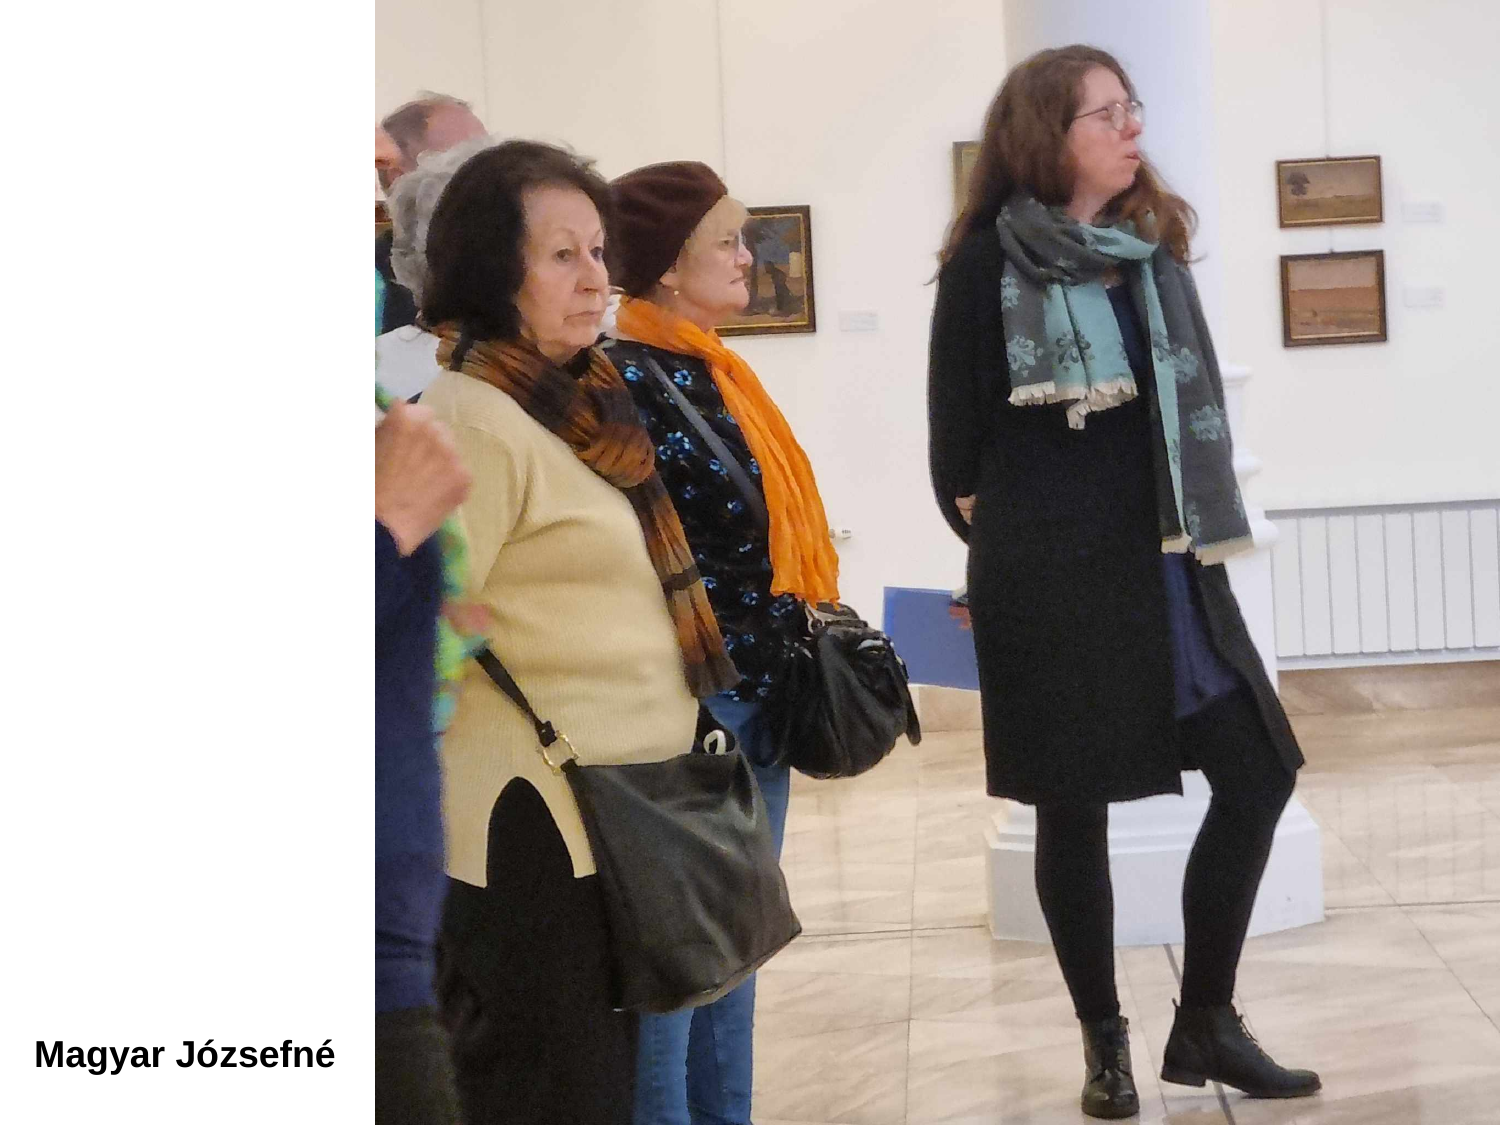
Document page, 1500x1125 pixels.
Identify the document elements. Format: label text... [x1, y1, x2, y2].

picture [374, 0, 1500, 1125]
text_box Magyar Józsefné [19, 1023, 351, 1083]
